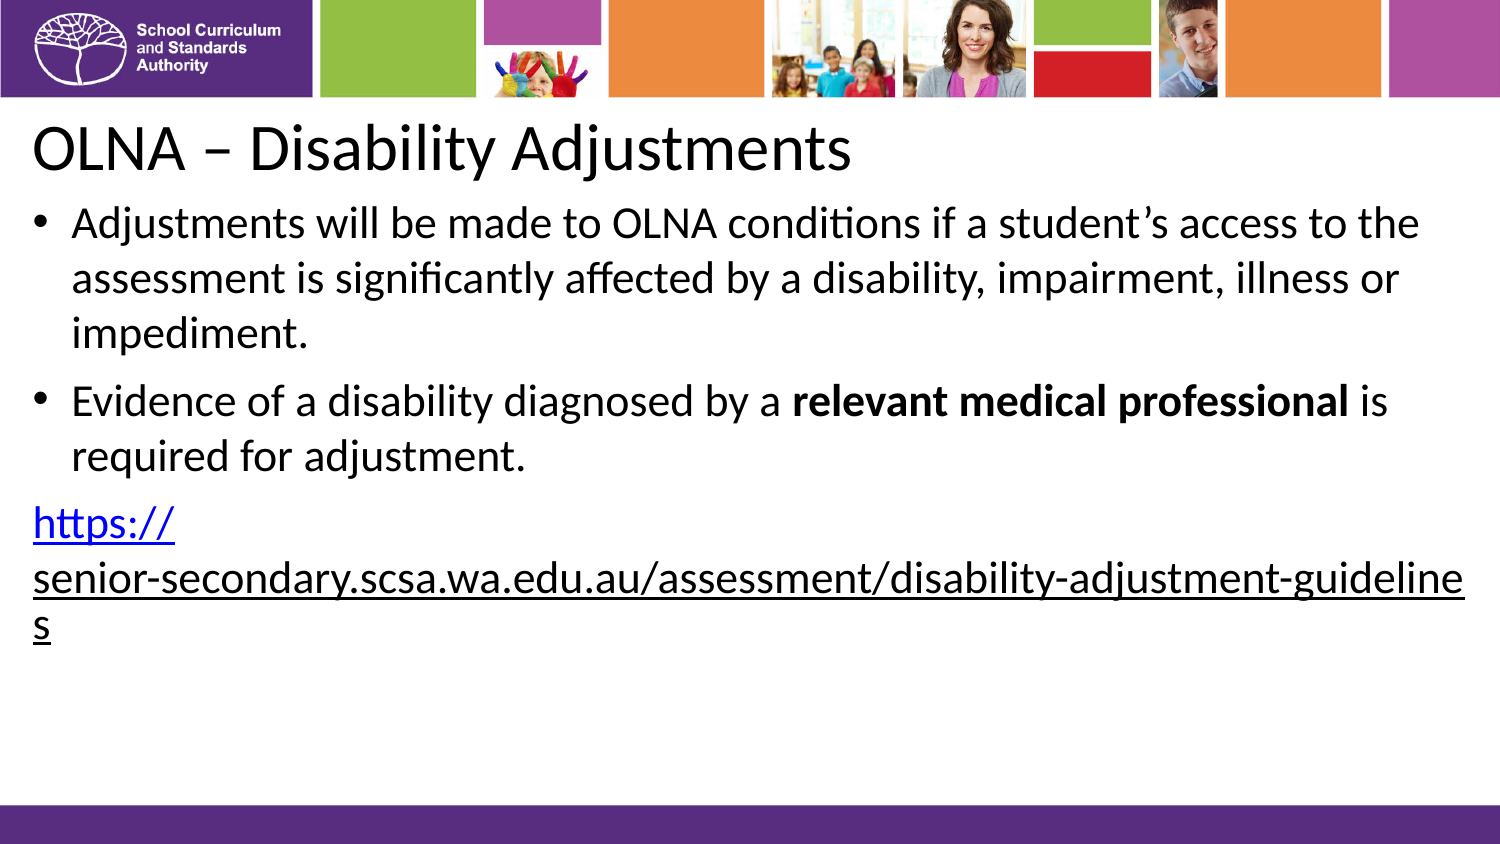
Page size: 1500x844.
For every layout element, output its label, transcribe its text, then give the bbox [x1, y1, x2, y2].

picture [0, 0, 1500, 844]
list Adjustments will be made to OLNA conditions if a student’s access to the assessment is significantly affected by a disability, impairment, illness or impediment. Evidence of a disability diagnosed by a relevant medical professional is required for adjustment. https://senior-secondary.scsa.wa.edu.au/assessment/disability-adjustment-guidelines [17, 187, 1483, 800]
title OLNA – Disability Adjustments [17, 100, 1483, 187]
